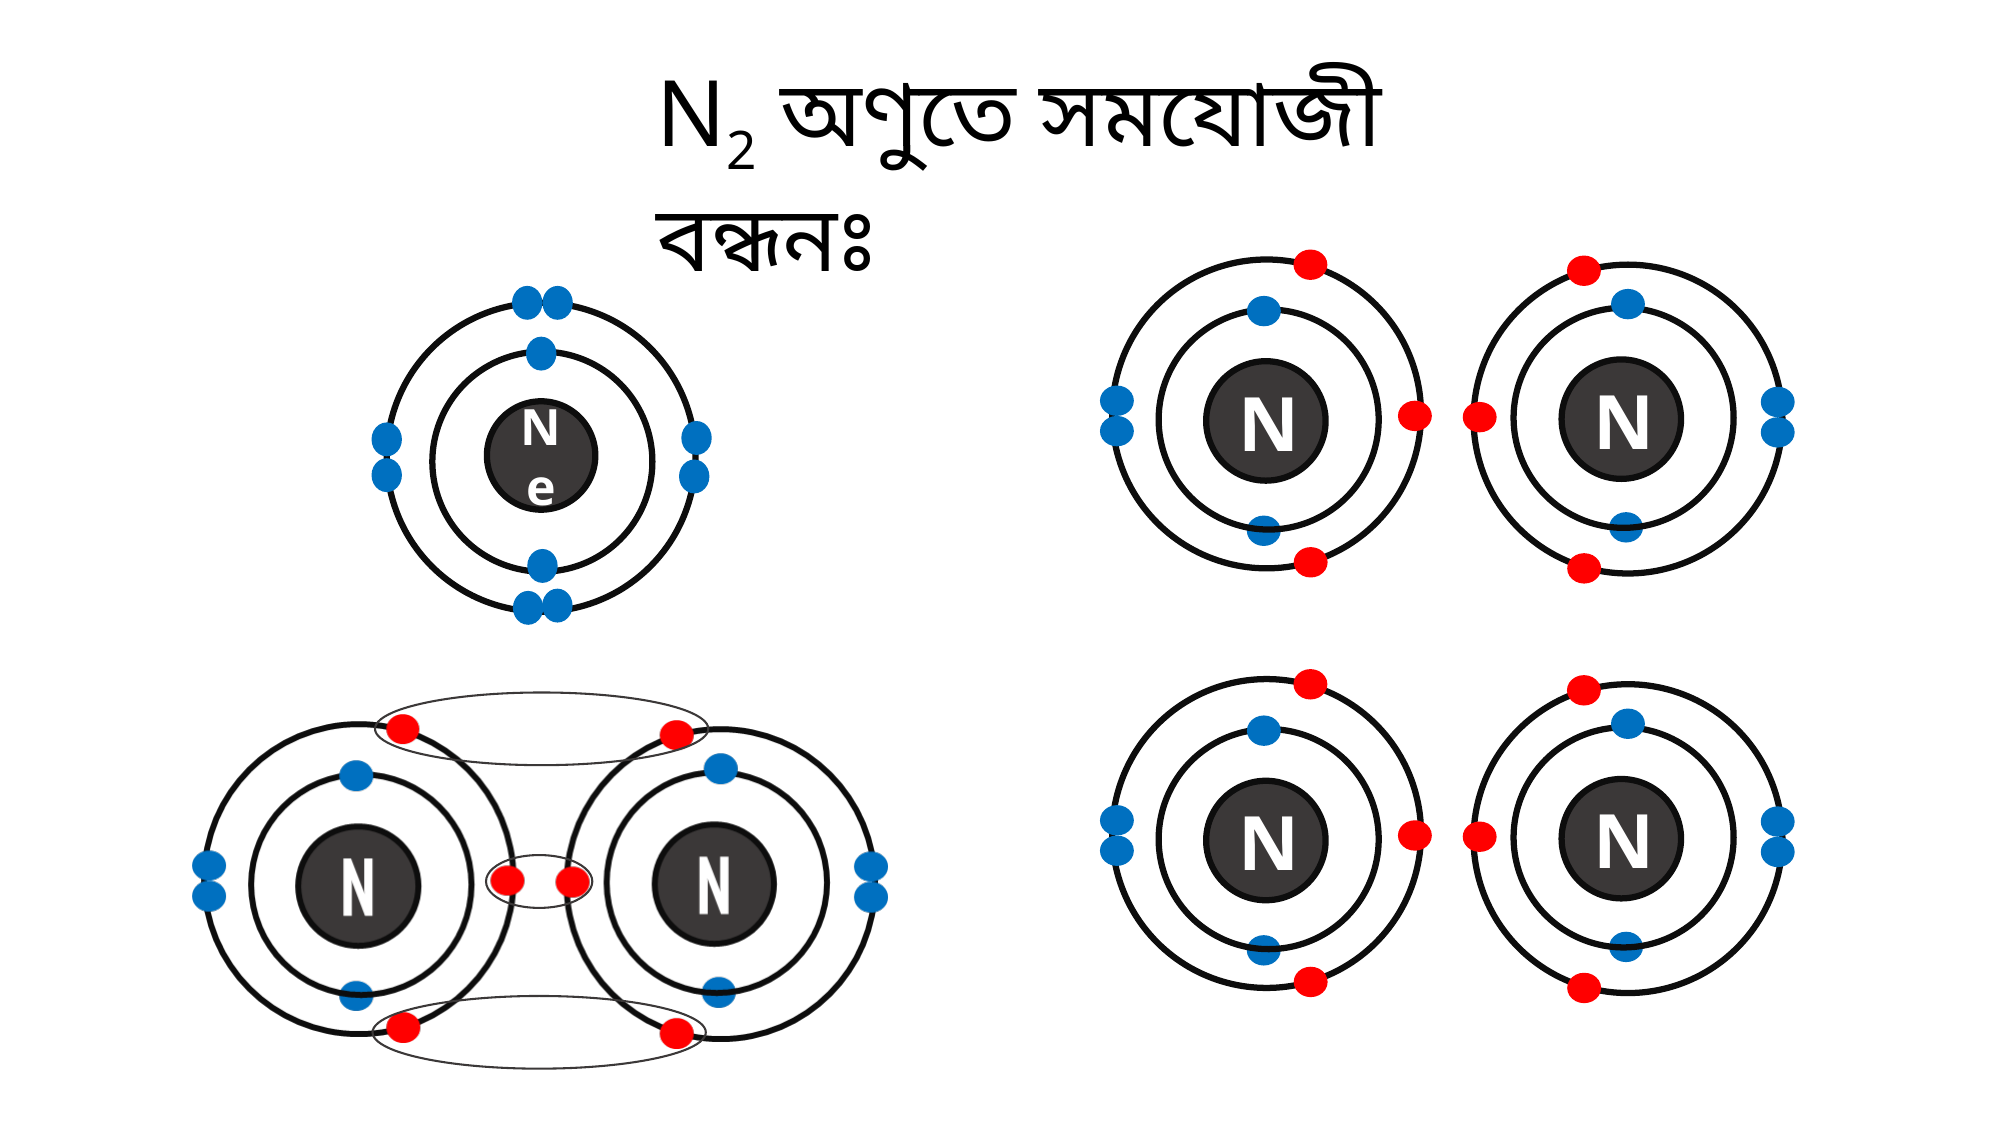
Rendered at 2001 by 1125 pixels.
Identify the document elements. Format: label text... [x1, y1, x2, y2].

text_box [387, 691, 697, 714]
picture [192, 714, 888, 1049]
text_box N2 অণুতে সমযোজী বন্ধনঃ [641, 47, 1416, 298]
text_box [371, 285, 712, 625]
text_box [1099, 249, 1795, 584]
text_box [1099, 669, 1795, 1004]
text_box [388, 1049, 690, 1070]
